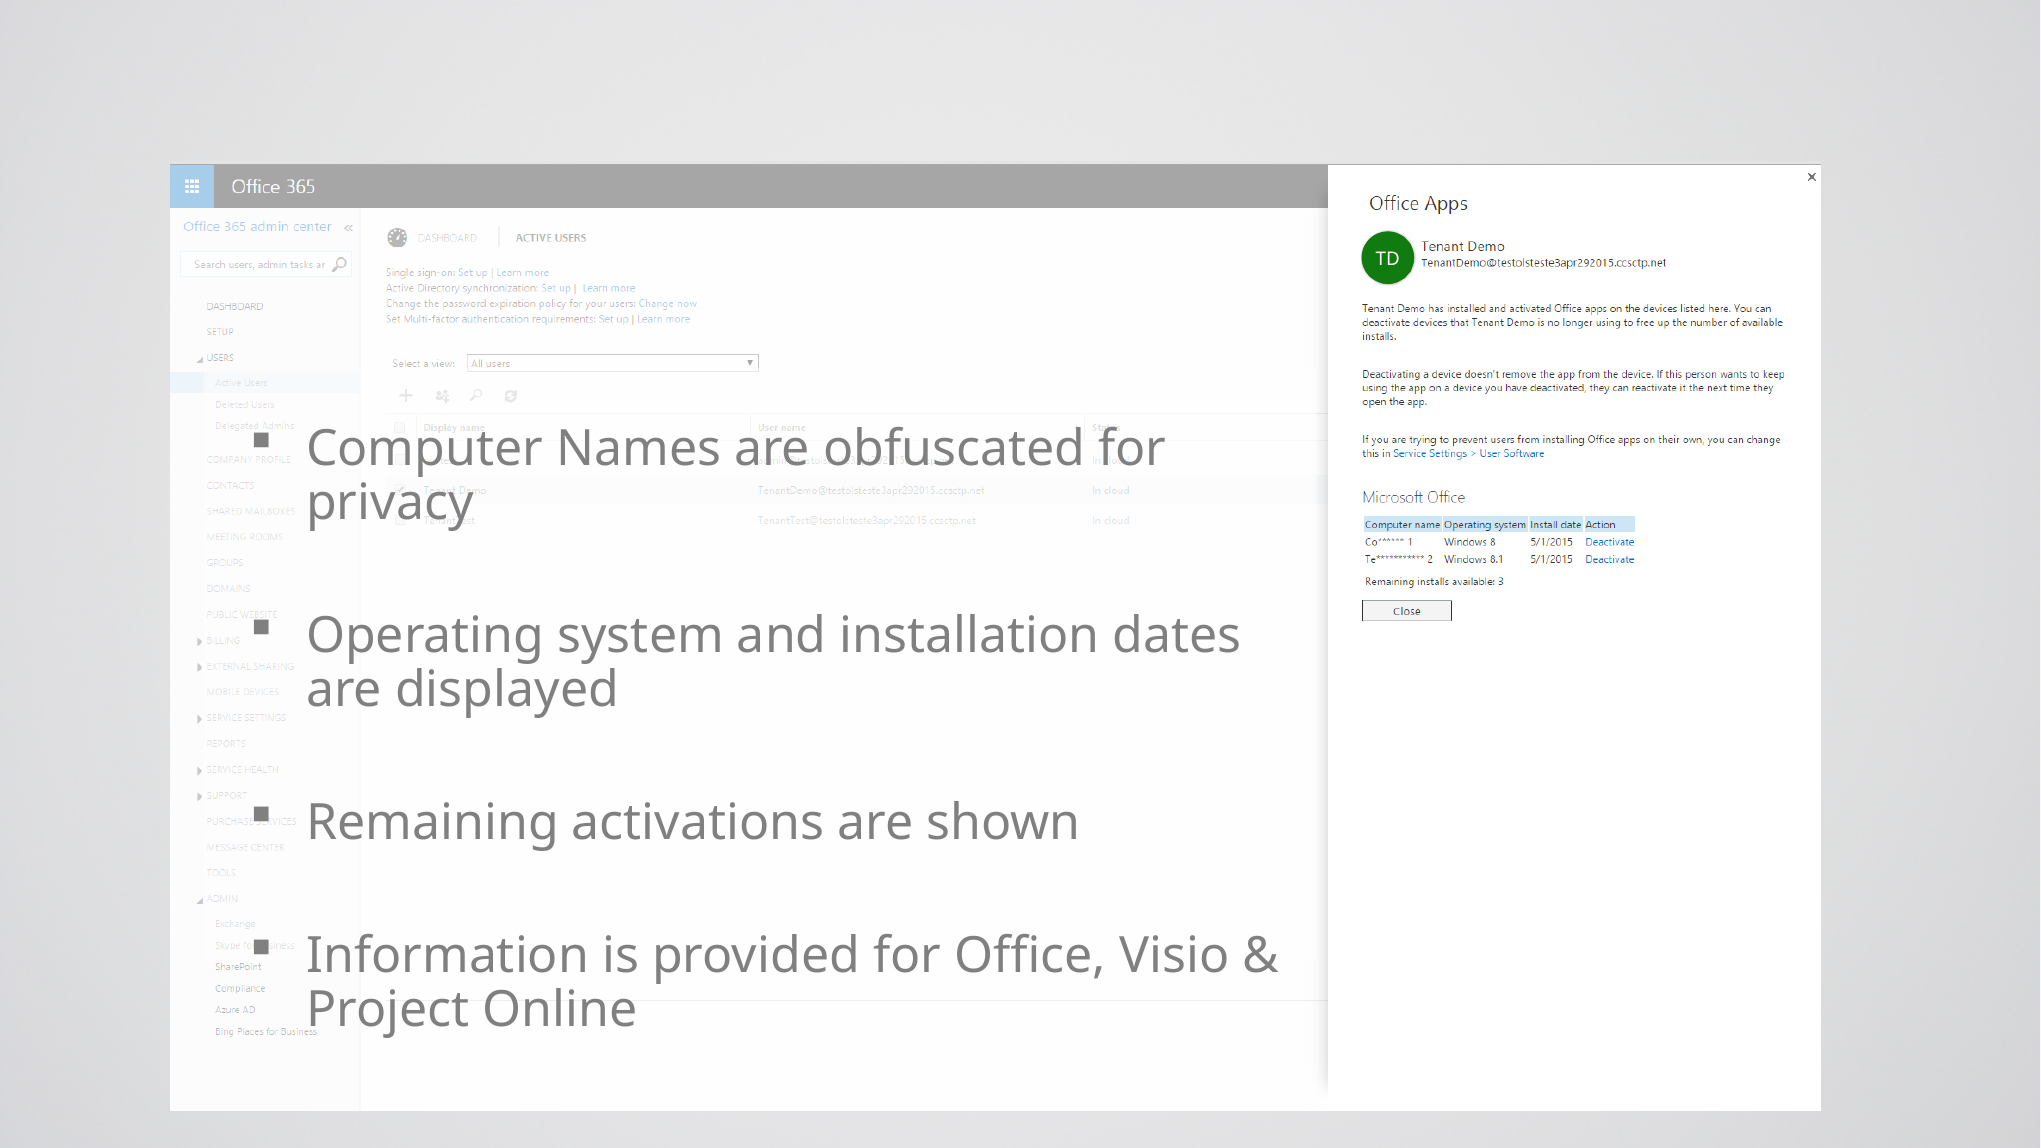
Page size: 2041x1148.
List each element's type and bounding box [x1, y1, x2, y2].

picture [0, 0, 2041, 1148]
text_box [169, 160, 1821, 1111]
